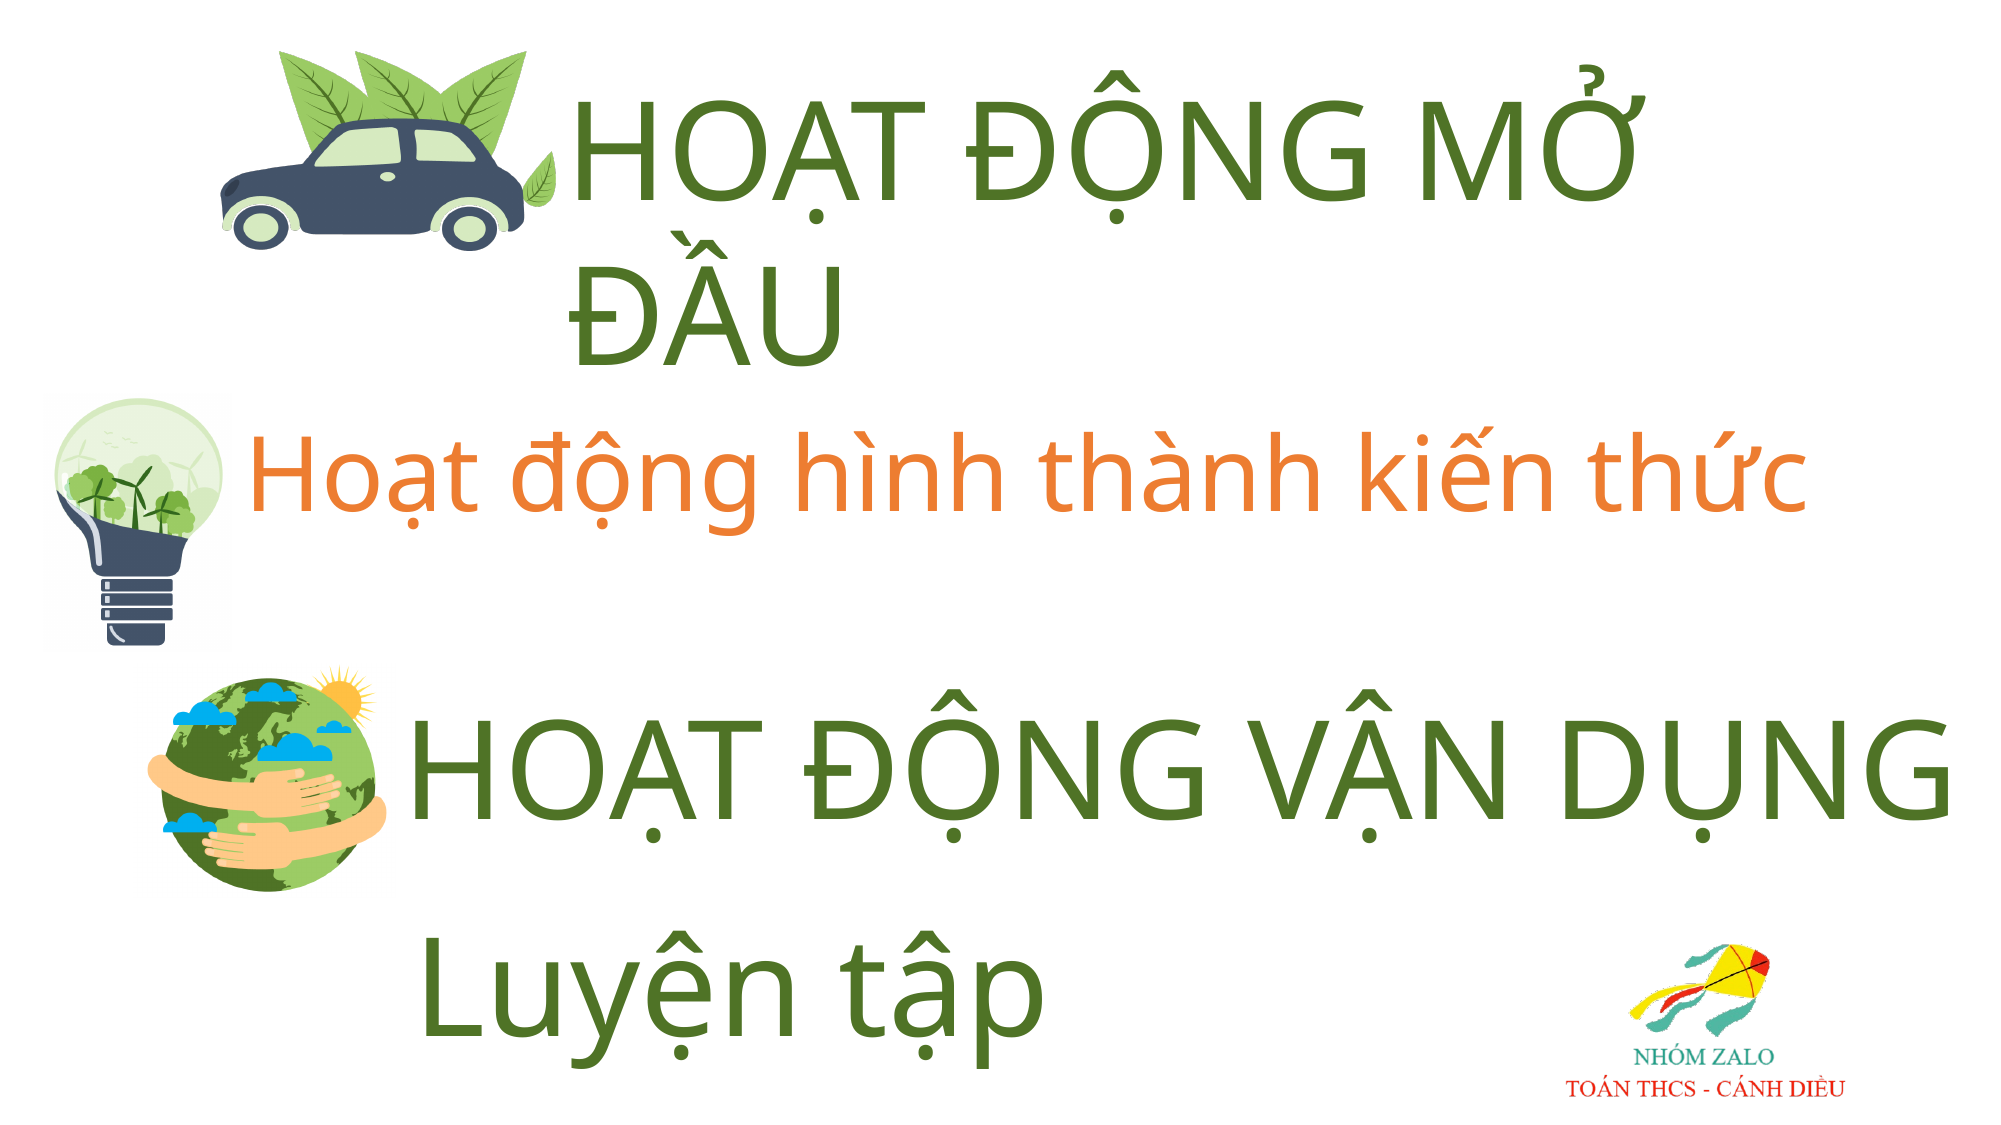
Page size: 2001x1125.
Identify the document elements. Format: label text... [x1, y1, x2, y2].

text_box HOẠT ĐỘNG MỞ ĐẦU [551, 55, 1979, 400]
picture [1543, 892, 1887, 1125]
text_box Hoạt động hình thành kiến thức [232, 400, 2000, 540]
picture [43, 393, 232, 652]
picture [133, 663, 396, 898]
text_box HOẠT ĐỘNG VẬN DỤNG [396, 674, 2000, 855]
picture [220, 51, 556, 251]
text_box Luyện tập [398, 892, 1125, 1072]
